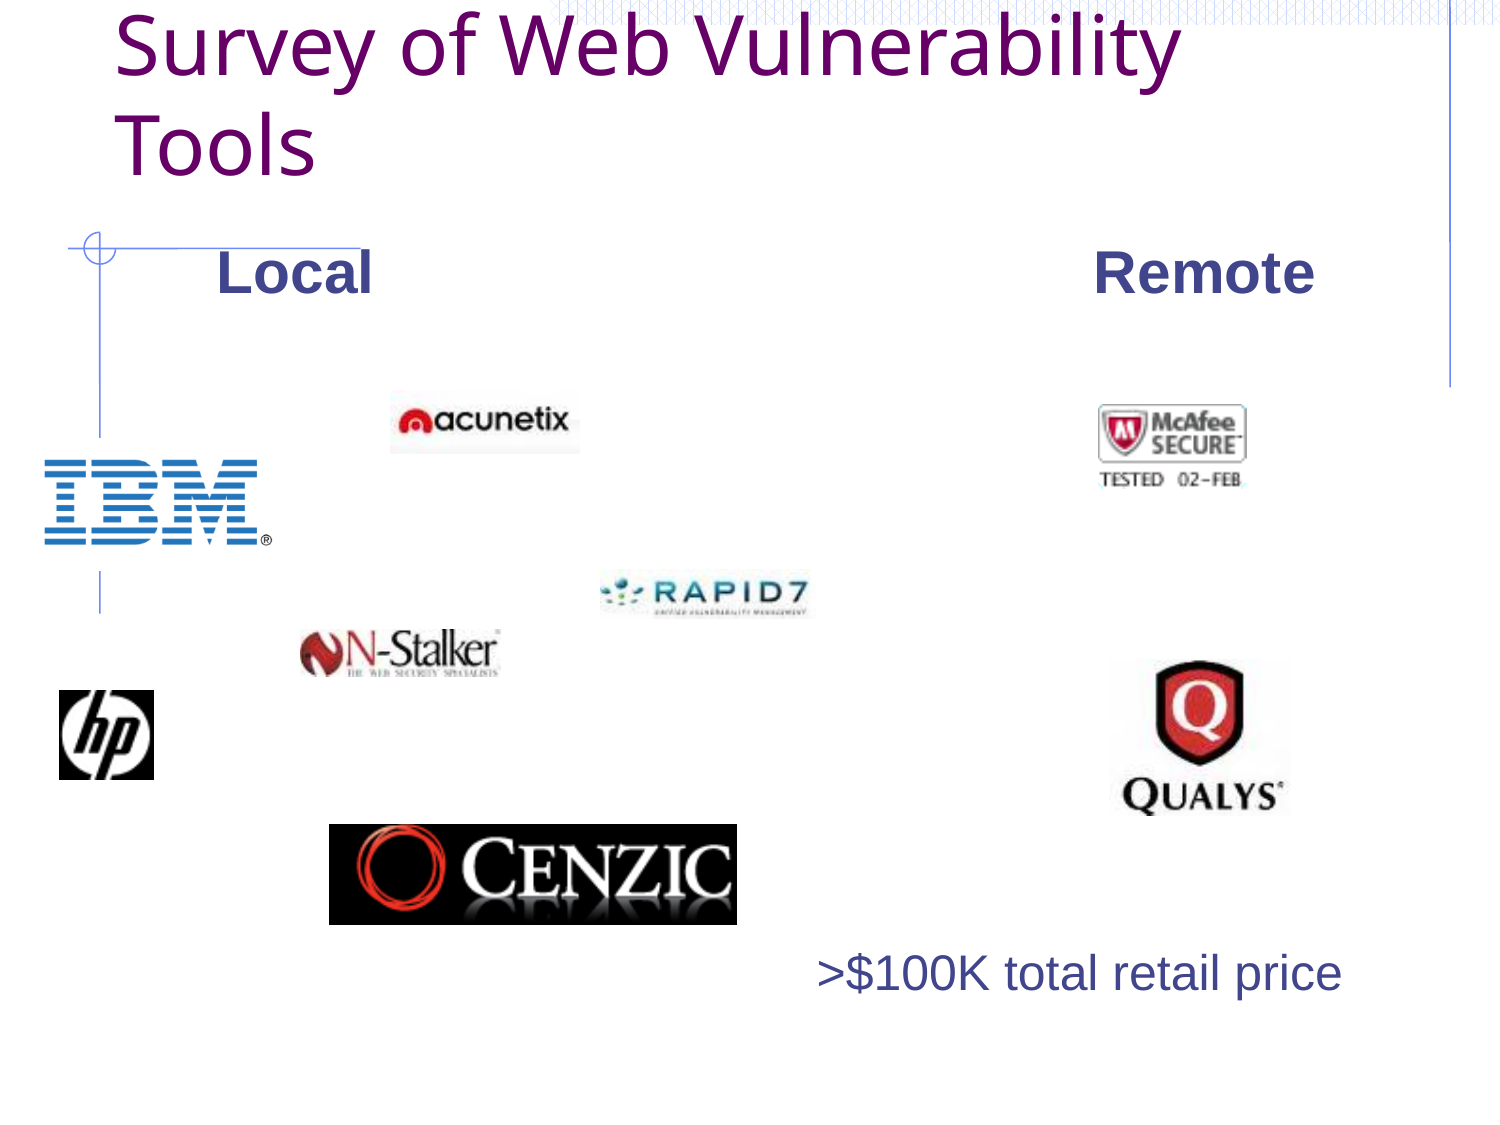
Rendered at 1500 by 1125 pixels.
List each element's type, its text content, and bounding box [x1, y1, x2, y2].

picture [389, 389, 580, 454]
picture [599, 569, 816, 619]
picture [329, 824, 738, 925]
text_box Local Remote [216, 238, 1389, 308]
title Survey of Web Vulnerability Tools [99, 49, 1376, 201]
picture [1109, 659, 1291, 816]
picture [299, 629, 501, 677]
picture [29, 438, 282, 572]
picture [1098, 404, 1247, 490]
text_box >$100K total retail price [816, 945, 1424, 1003]
picture [59, 689, 154, 781]
